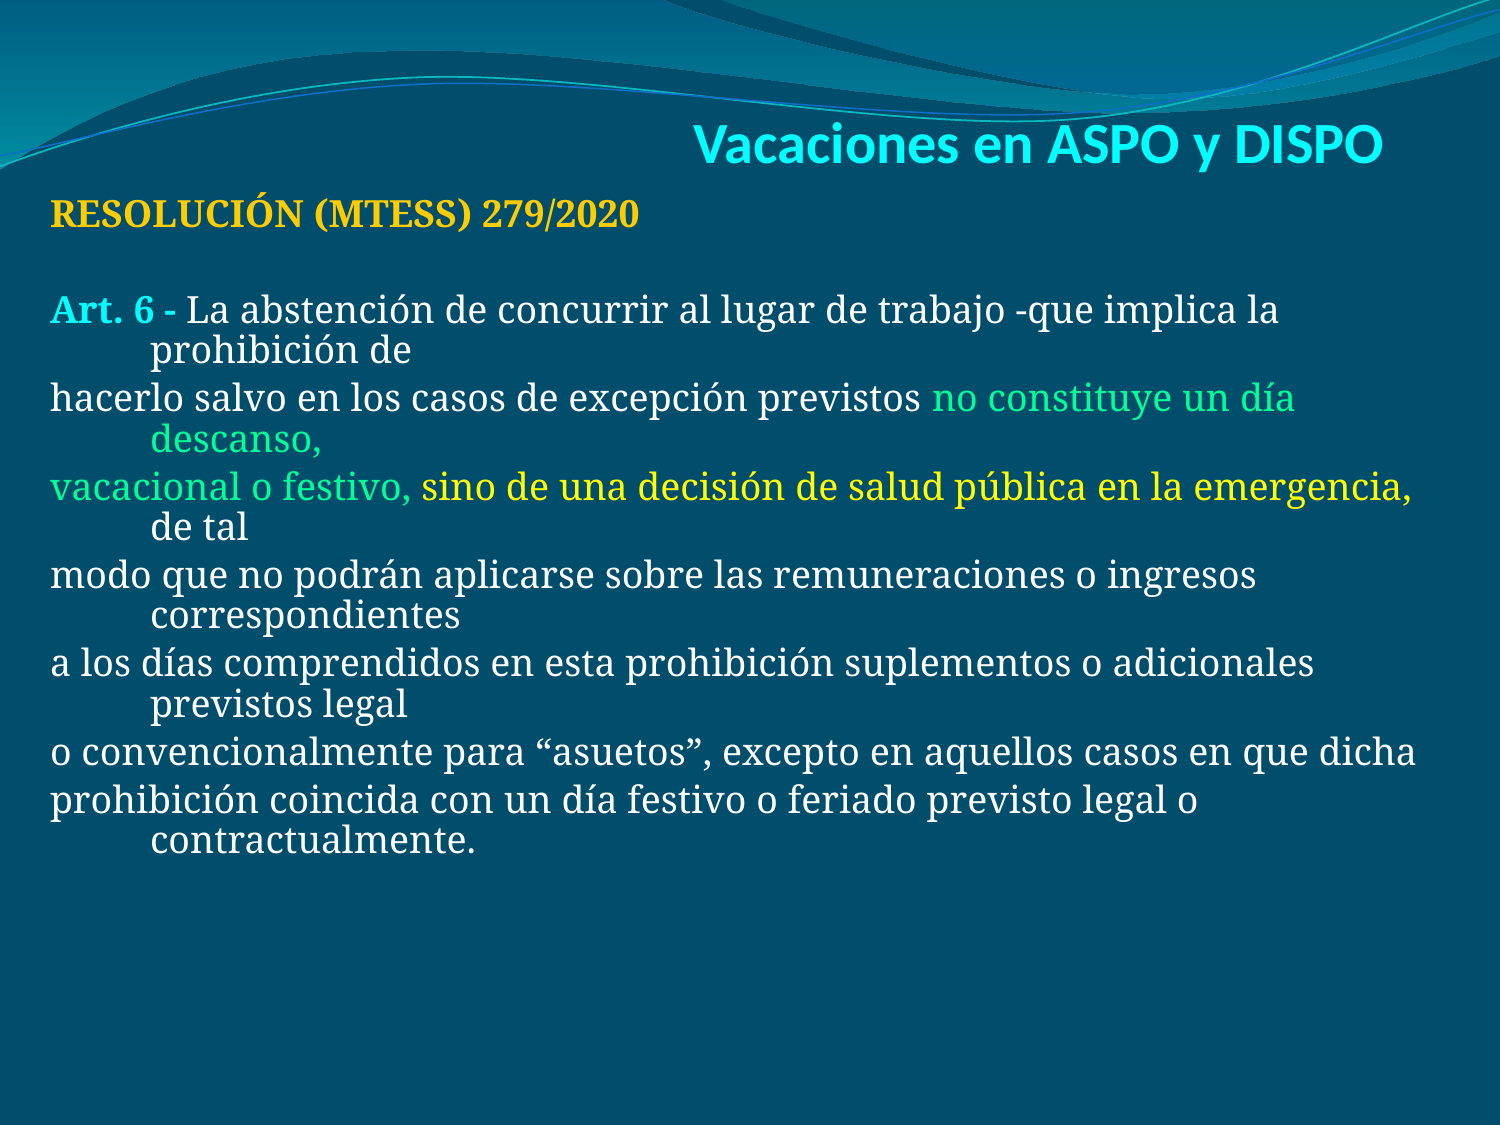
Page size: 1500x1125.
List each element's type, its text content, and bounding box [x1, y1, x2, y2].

title Vacaciones en ASPO y DISPO [112, 62, 1388, 175]
subtitle RESOLUCIÓN (MTESS) 279/2020 Art. 6 - La abstención de concurrir al lugar de trabajo -que implica la prohibición de hacerlo salvo en los casos de excepción previstos no constituye un día descanso, vacacional o festivo, sino de una decisión de salud pública en la emergencia, de tal modo que no podrán aplicarse sobre las remuneraciones o ingresos correspondientes a los días comprendidos en esta prohibición suplementos o adicionales previstos legal o convencionalmente para “asuetos”, excepto en aquellos casos en que dicha prohibición coincida con un día festivo o feriado previsto legal o contractualmente. [50, 187, 1440, 1025]
